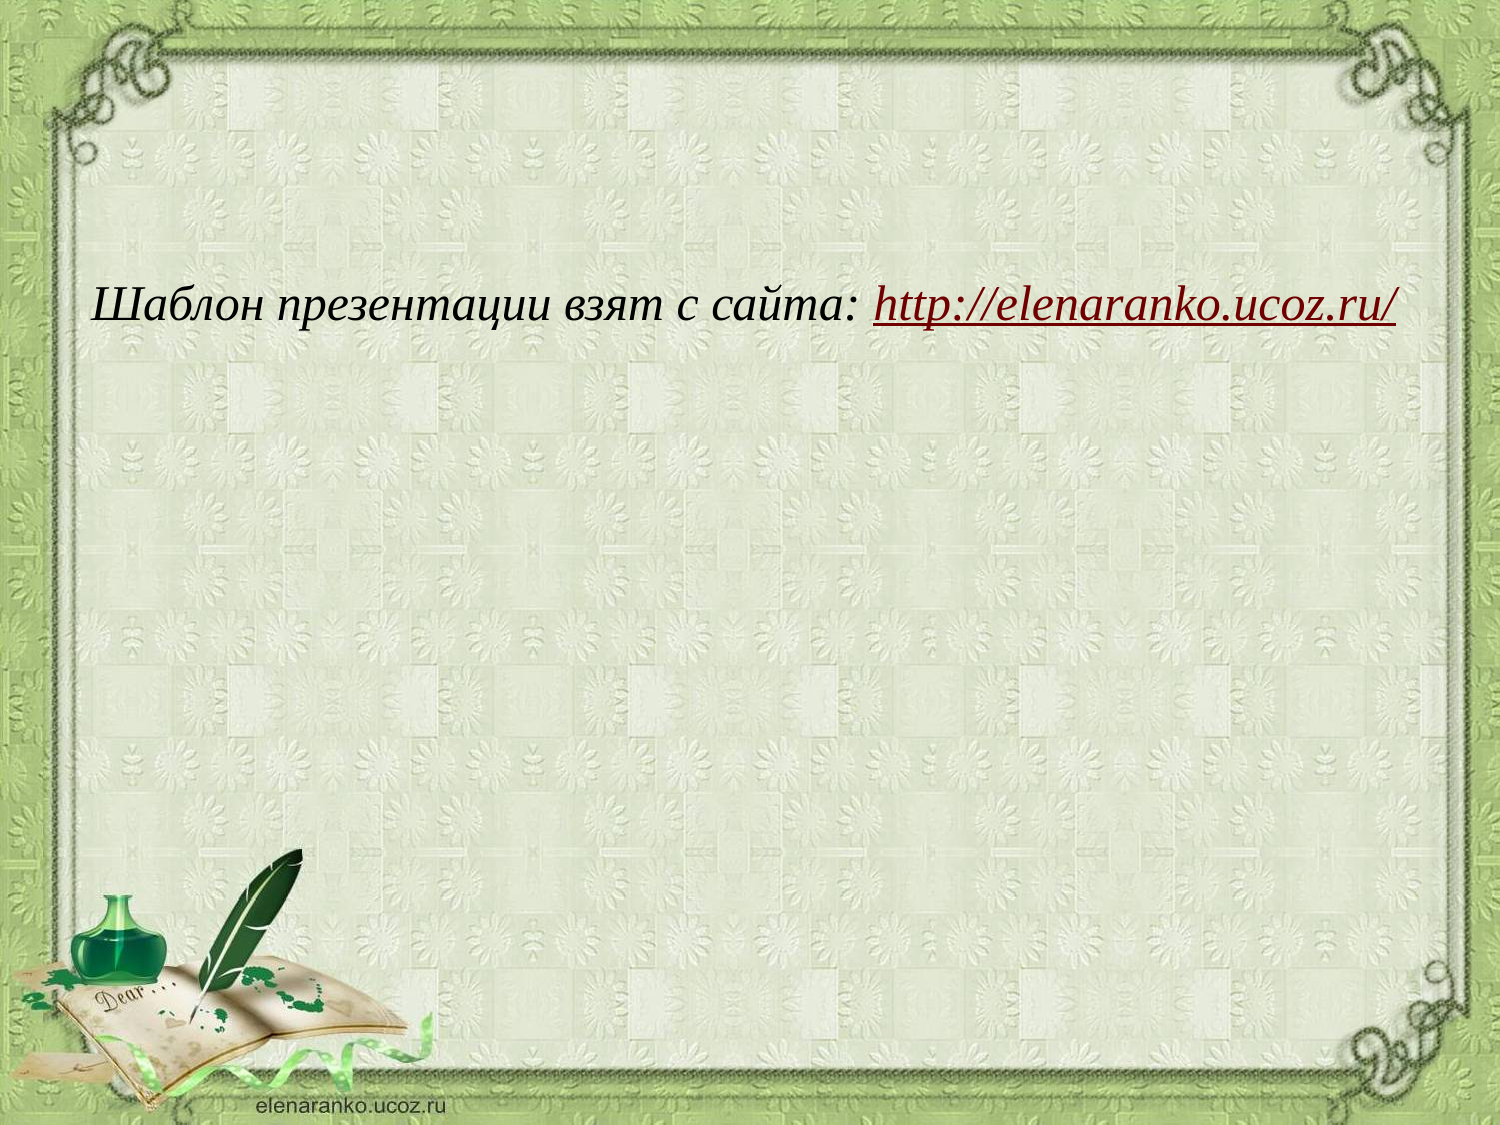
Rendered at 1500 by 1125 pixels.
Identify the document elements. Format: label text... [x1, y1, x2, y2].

picture [0, 0, 1500, 1125]
list Шаблон презентации взят с сайта: http://elenaranko.ucoz.ru/ [75, 262, 1425, 1005]
